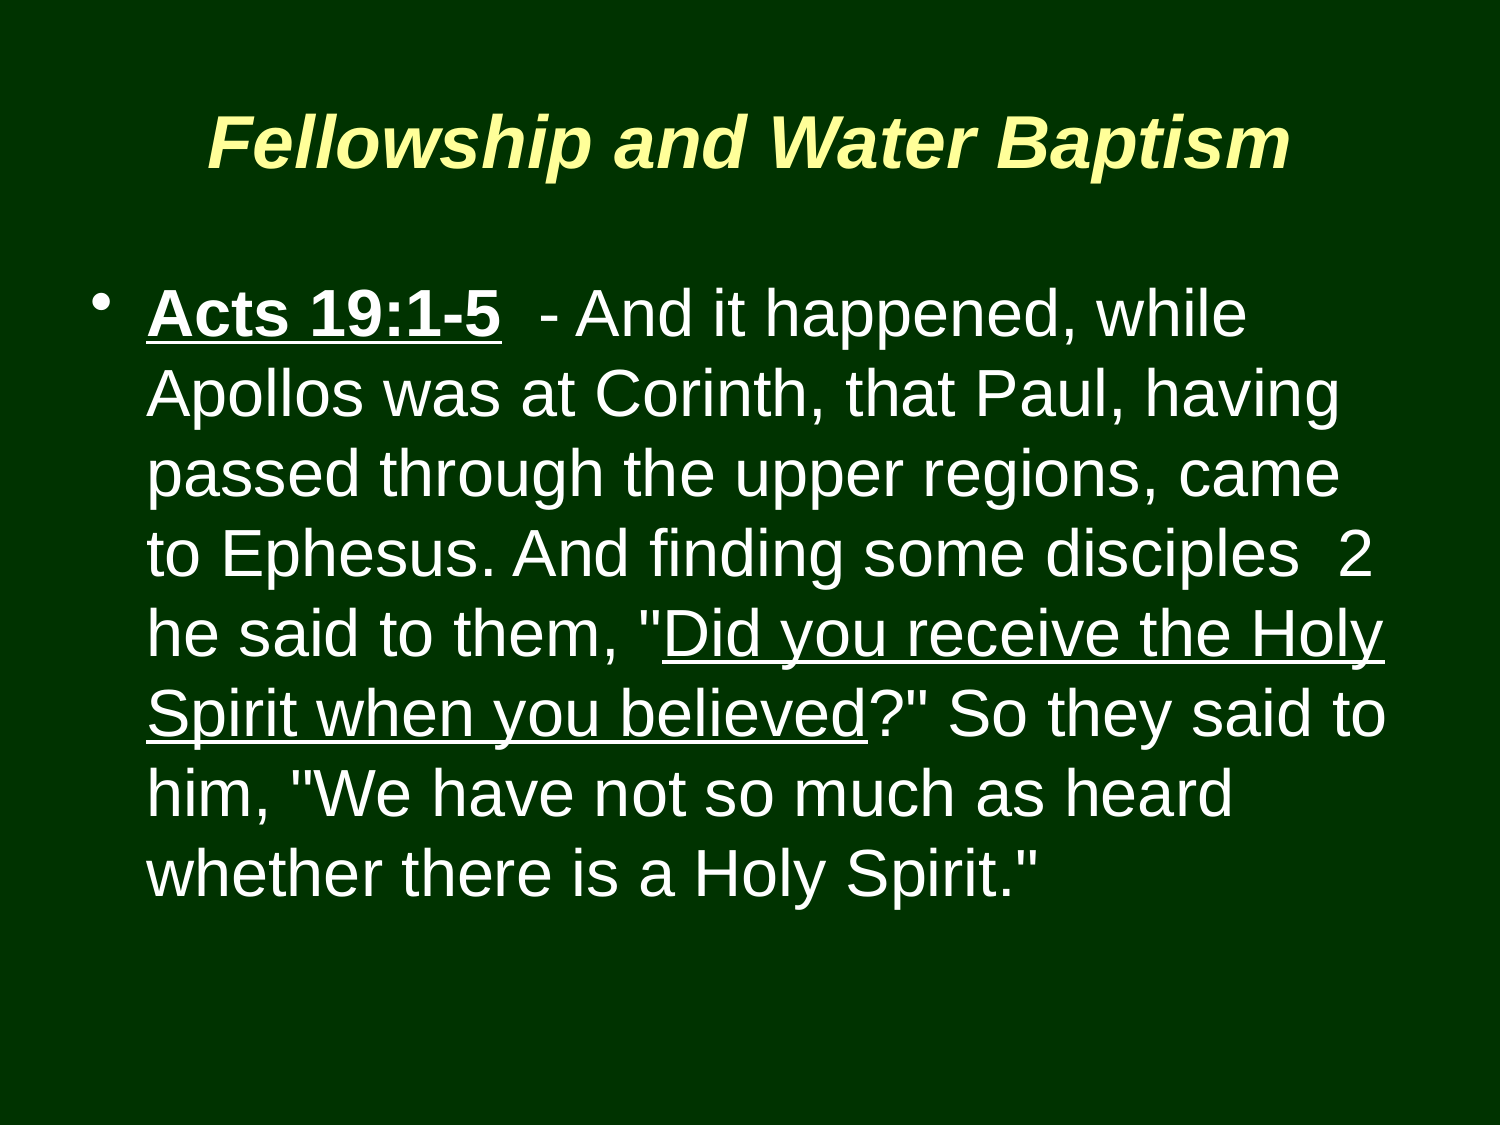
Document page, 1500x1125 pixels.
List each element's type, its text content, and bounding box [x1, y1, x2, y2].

list Acts 19:1-5 - And it happened, while Apollos was at Corinth, that Paul, having passed through the upper regions, came to Ephesus. And finding some disciples 2 he said to them, "Did you receive the Holy Spirit when you believed?" So they said to him, "We have not so much as heard whether there is a Holy Spirit." [75, 262, 1425, 1005]
title Fellowship and Water Baptism [75, 45, 1425, 233]
